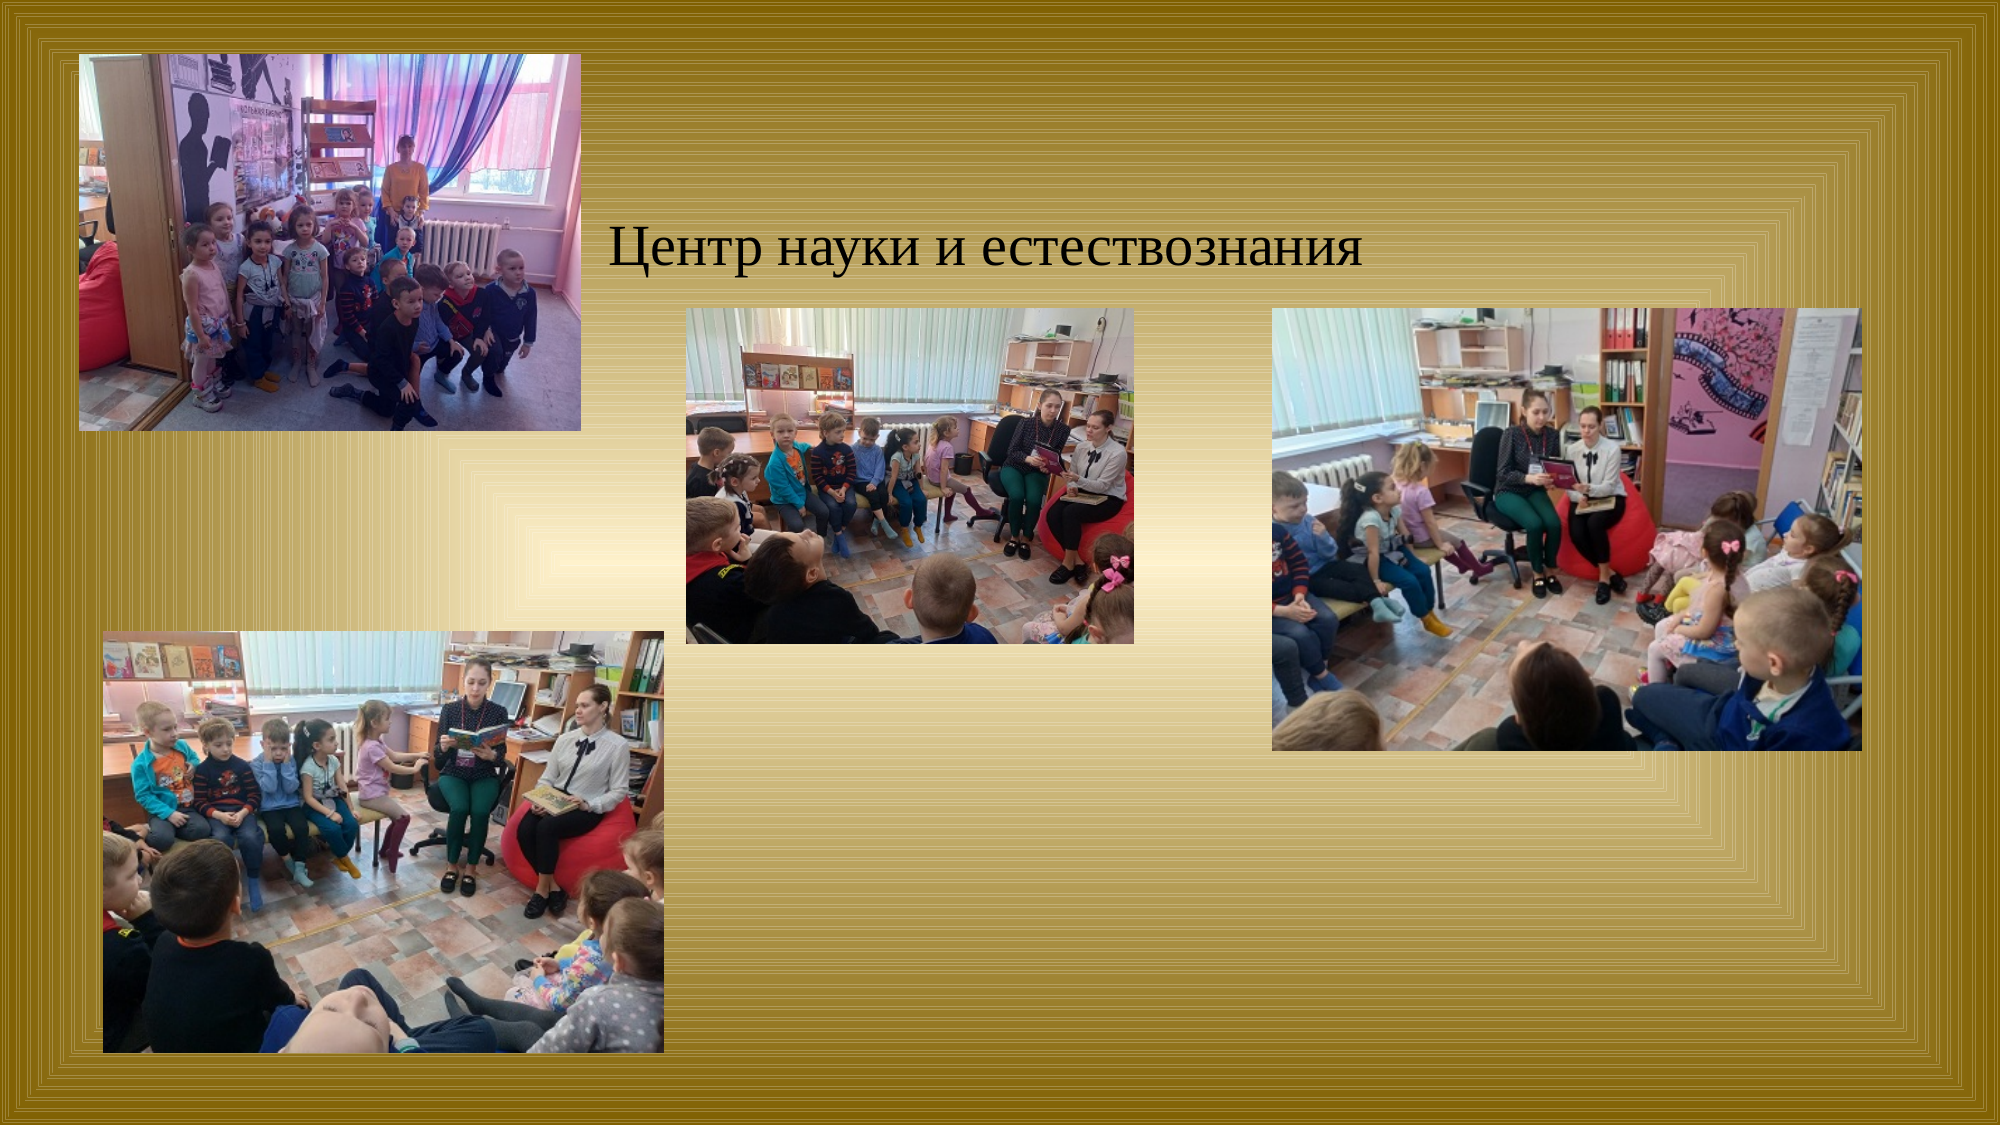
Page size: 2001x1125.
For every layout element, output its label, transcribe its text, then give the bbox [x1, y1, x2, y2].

text_box Центр науки и естествознания [581, 200, 1469, 285]
picture [79, 54, 581, 431]
picture [103, 631, 664, 1053]
picture [686, 308, 1134, 644]
picture [1272, 308, 1862, 751]
